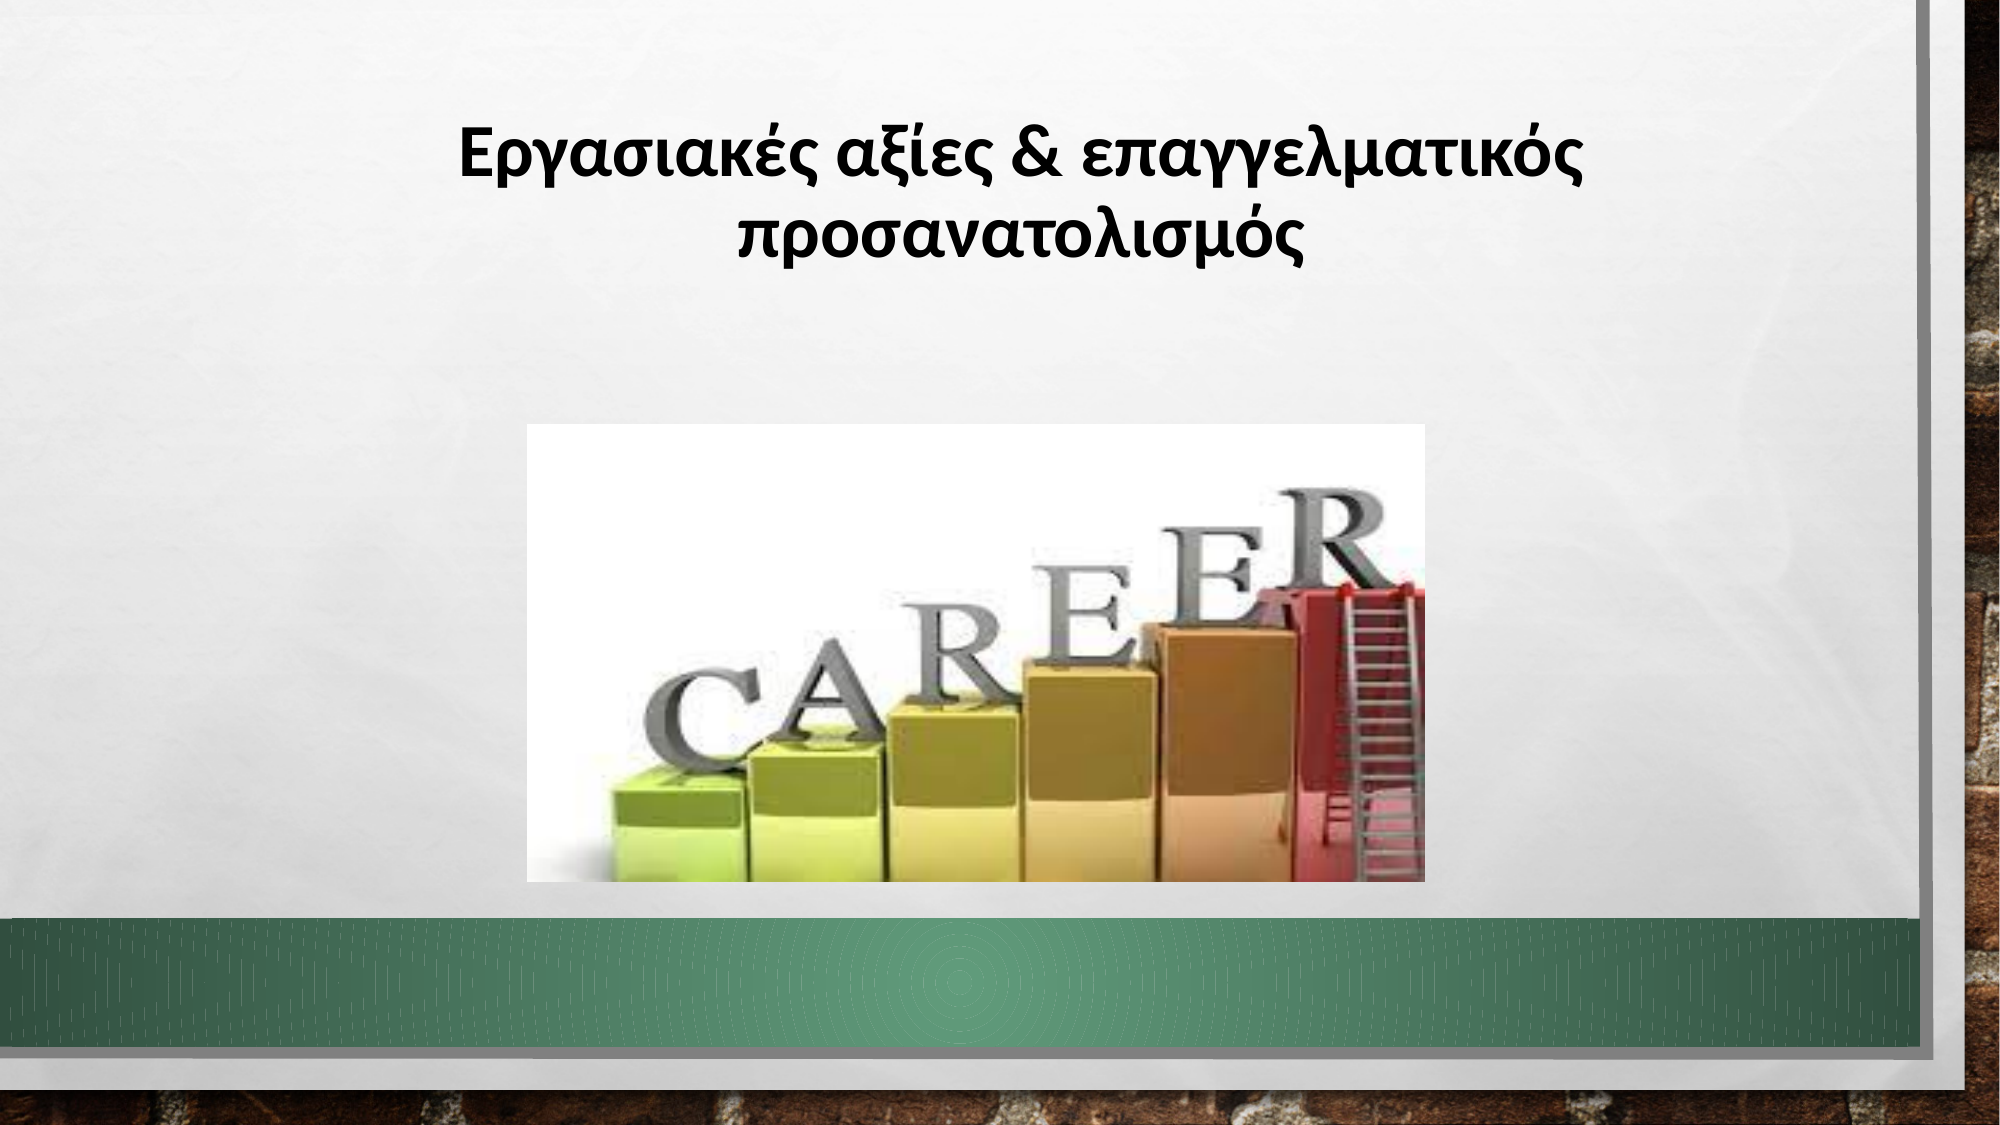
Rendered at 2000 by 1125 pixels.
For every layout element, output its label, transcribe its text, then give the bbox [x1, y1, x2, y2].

picture [526, 423, 1426, 882]
title Εργασιακές αξίες & επαγγελματικός προσανατολισμός [227, 78, 1815, 308]
picture [0, 0, 2000, 1125]
